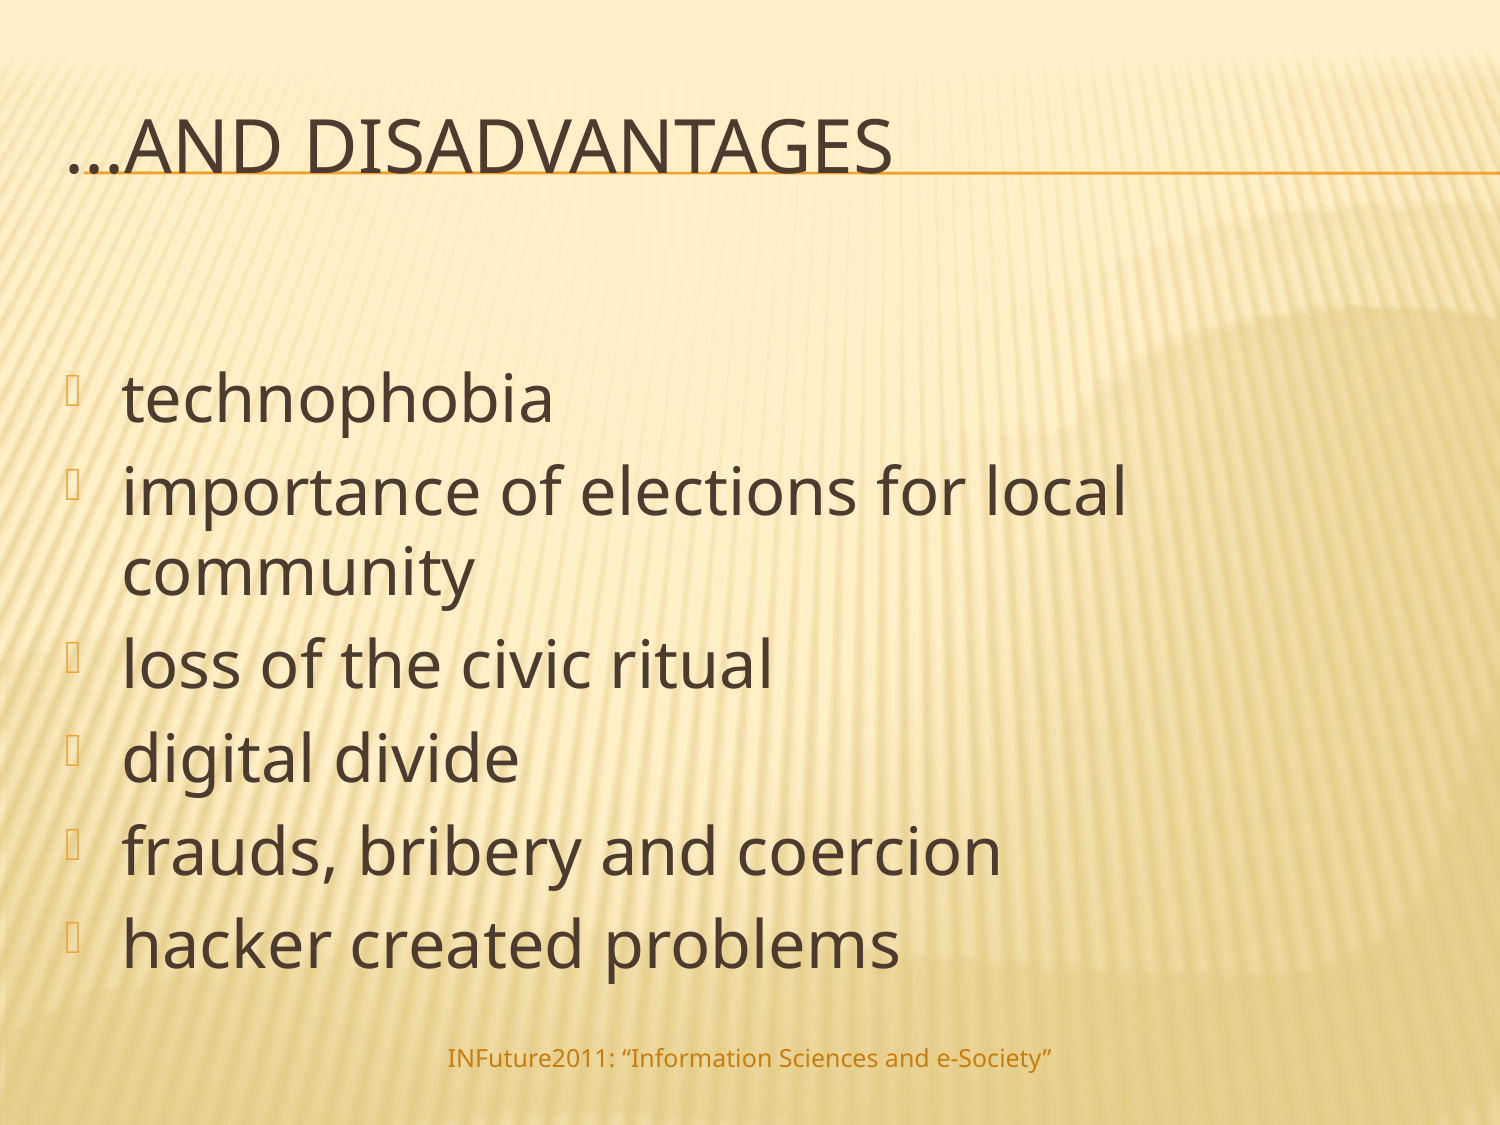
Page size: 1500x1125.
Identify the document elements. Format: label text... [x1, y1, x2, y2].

title ...and Disadvantages [50, 75, 1475, 213]
list technophobia importance of elections for local community loss of the civic ritual digital divide frauds, bribery and coercion hacker created problems [50, 254, 1475, 998]
